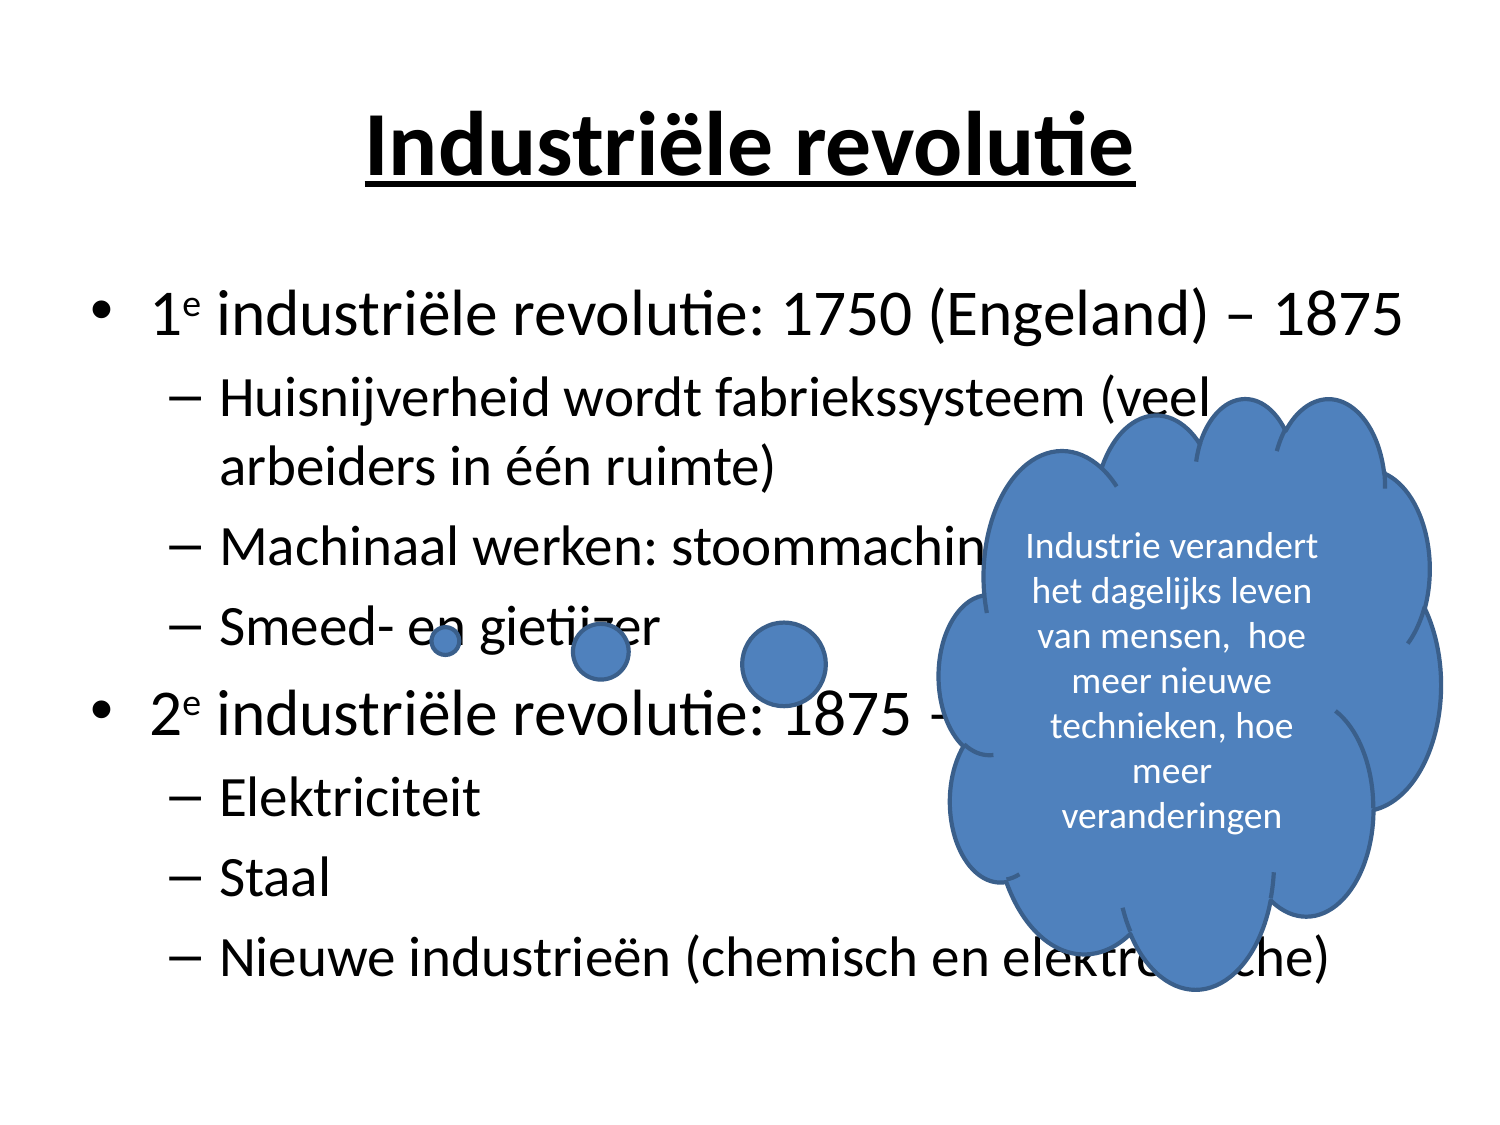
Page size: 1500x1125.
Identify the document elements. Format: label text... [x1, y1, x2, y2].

text_box Industrie verandert het dagelijks leven van mensen, hoe meer nieuwe technieken, hoe meer veranderingen [936, 396, 1444, 992]
text_box Industrie verandert het dagelijks leven van mensen, hoe meer nieuwe technieken, hoe meer veranderingen [570, 621, 631, 682]
text_box Industrie verandert het dagelijks leven van mensen, hoe meer nieuwe technieken, hoe meer veranderingen [740, 620, 828, 709]
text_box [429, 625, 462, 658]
title Industriële revolutie [75, 45, 1425, 233]
list 1e industriële revolutie: 1750 (Engeland) – 1875 Huisnijverheid wordt fabriekssysteem (veel arbeiders in één ruimte) Machinaal werken: stoommachines Smeed- en gietijzer 2e industriële revolutie: 1875 – 1945(?) Elektriciteit Staal Nieuwe industrieën (chemisch en elektronische) [75, 262, 1425, 1005]
